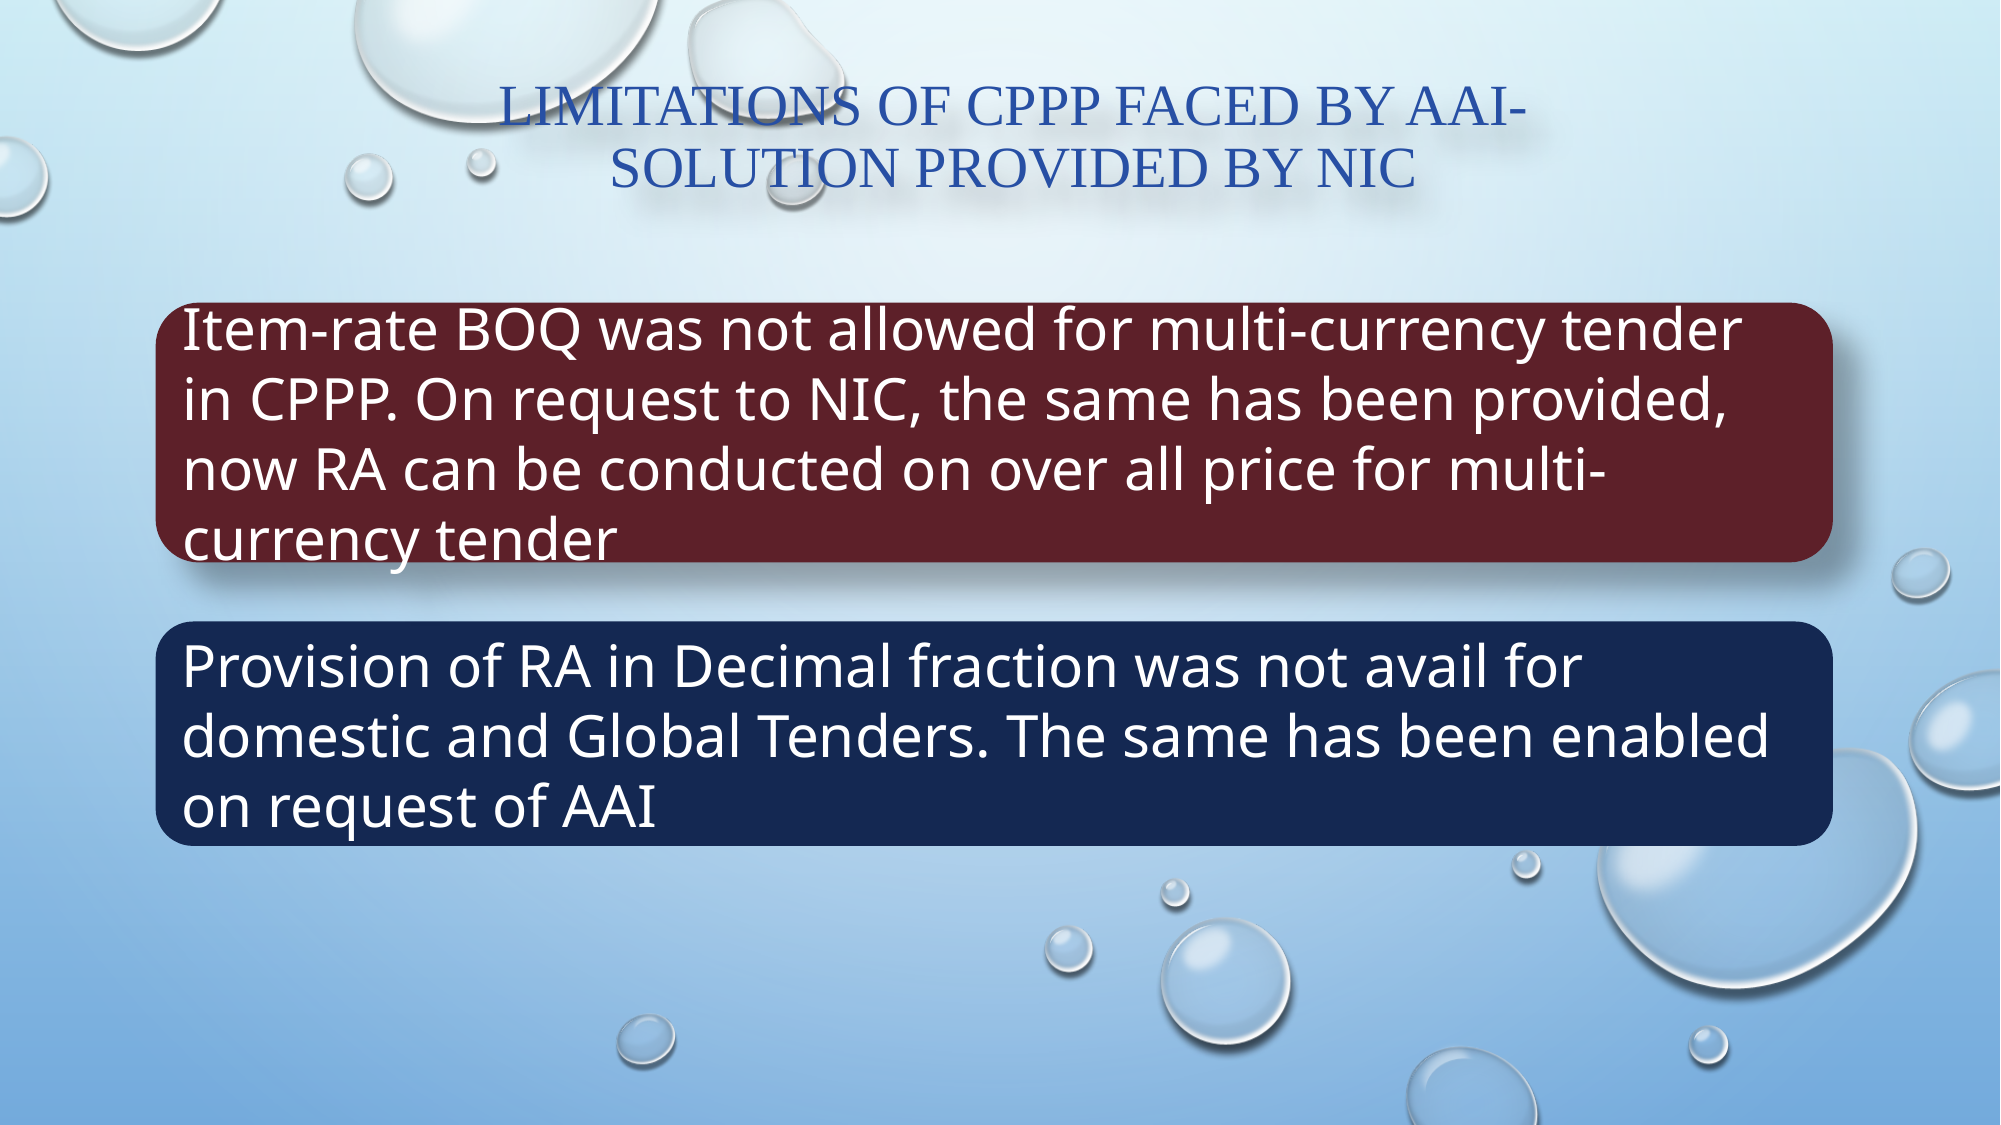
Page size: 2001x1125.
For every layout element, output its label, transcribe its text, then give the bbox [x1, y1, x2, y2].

text_box Limitations of CPPP faced by AAI- Solution provided by NIC [338, 42, 1689, 208]
text_box Item-rate BOQ was not allowed for multi-currency tender in CPPP. On request to NIC, the same has been provided, now RA can be conducted on over all price for multi-currency tender [154, 301, 1835, 564]
picture [0, 0, 2000, 1125]
text_box Provision of RA in Decimal fraction was not avail for domestic and Global Tenders. The same has been enabled on request of AAI [154, 620, 1835, 848]
